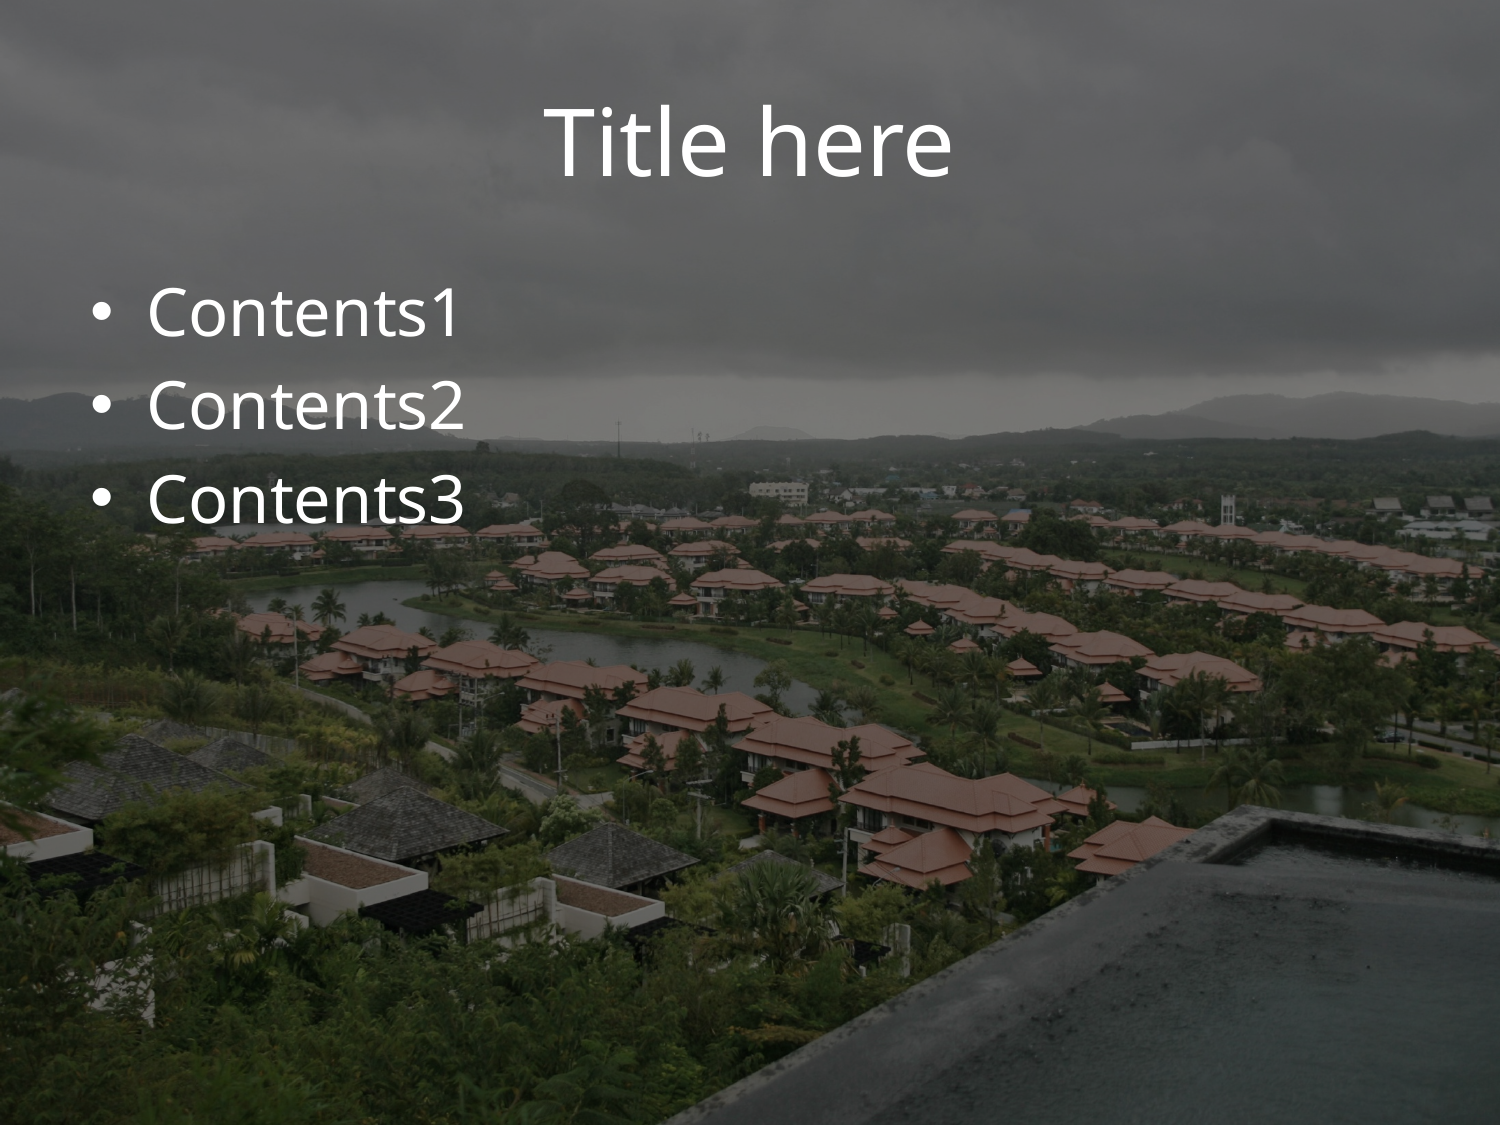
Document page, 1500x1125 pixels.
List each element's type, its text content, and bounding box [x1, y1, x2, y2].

title Title here [75, 45, 1425, 233]
list Contents1 Contents2 Contents3 [75, 262, 1425, 1005]
text_box [0, 0, 1500, 1125]
